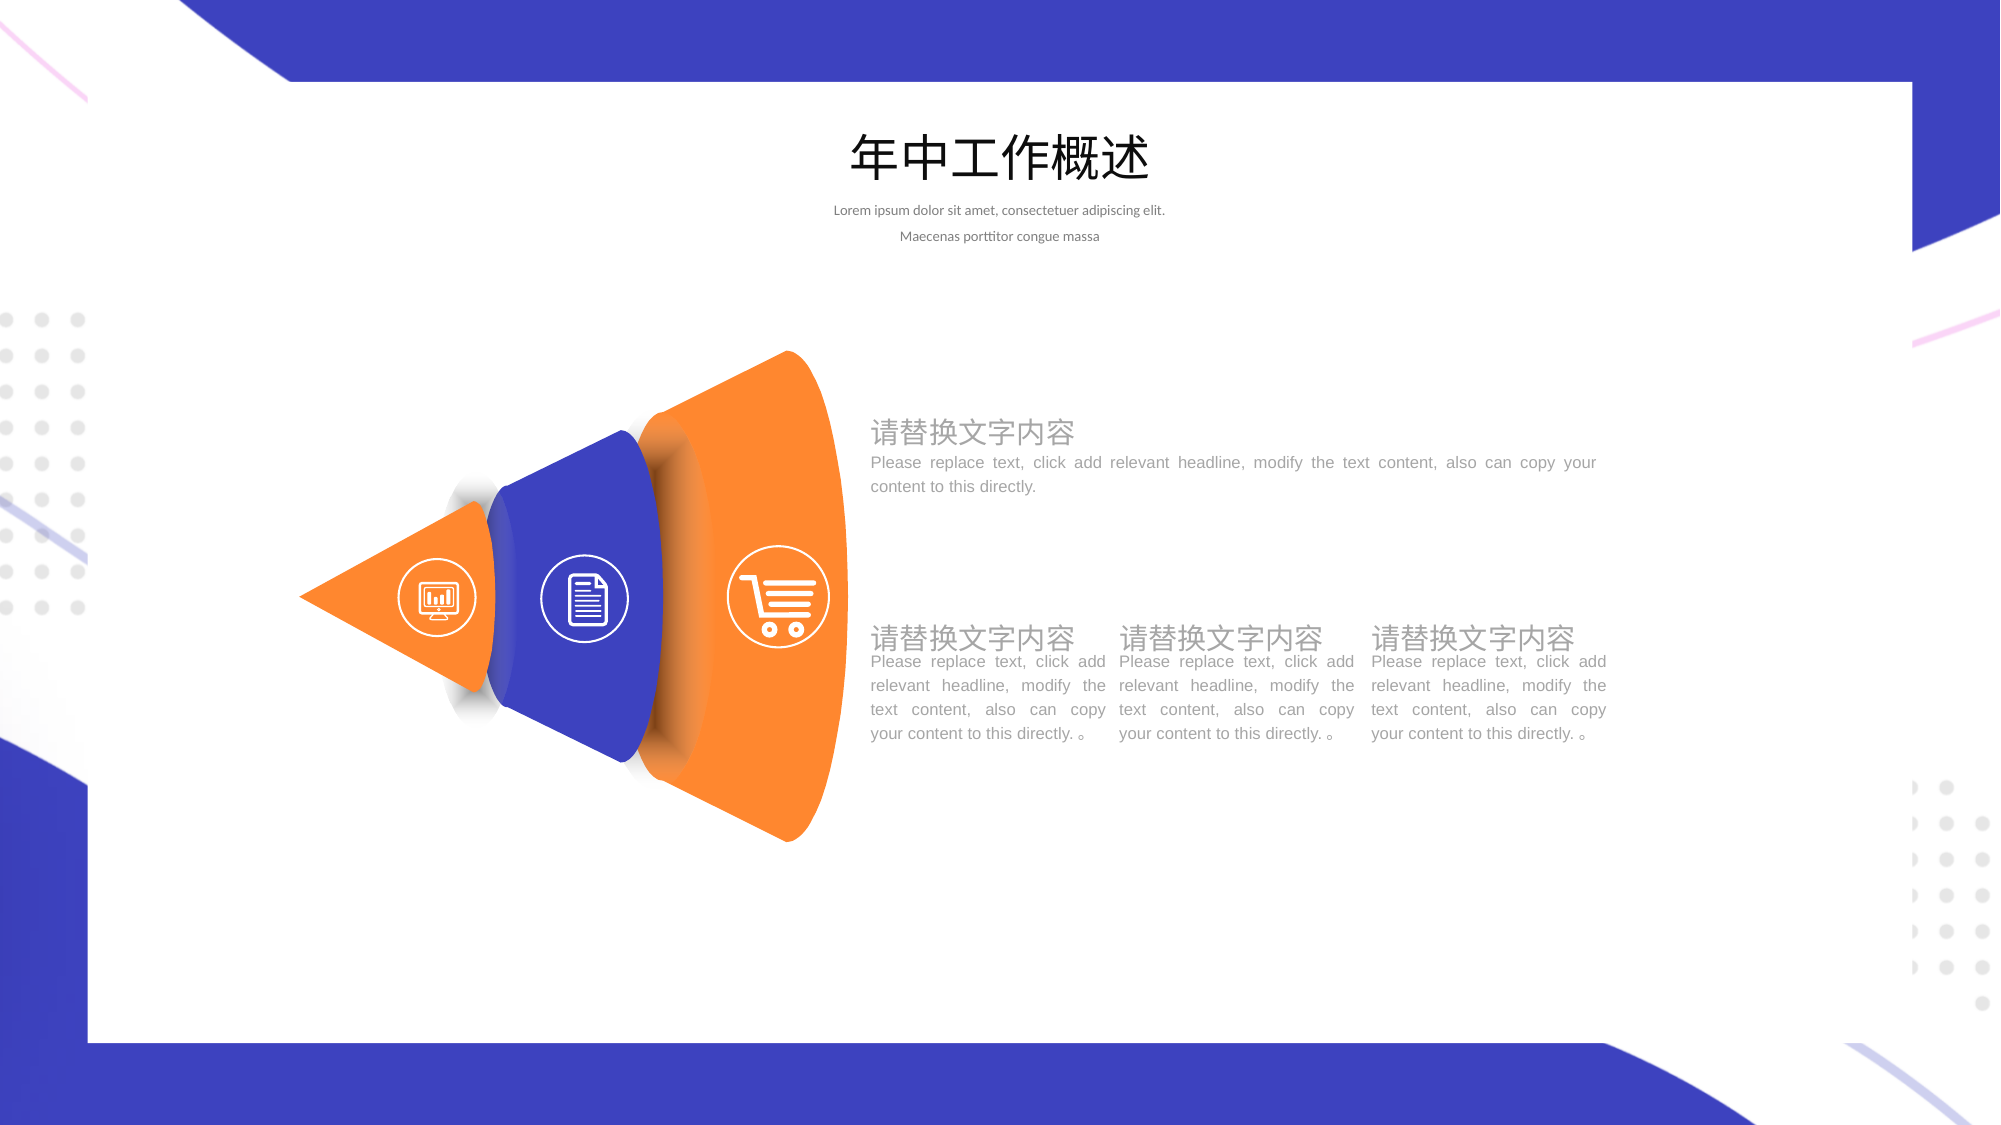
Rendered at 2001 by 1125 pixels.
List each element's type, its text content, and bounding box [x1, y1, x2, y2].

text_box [408, 480, 788, 718]
text_box Lorem ipsum dolor sit amet, consectetuer adipiscing elit. Maecenas porttitor congue massa [812, 185, 1187, 253]
text_box 请替换文字内容 [1371, 613, 1607, 646]
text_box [727, 546, 829, 648]
text_box Please replace text, click add relevant headline, modify the text content, also can copy your content to this directly. [870, 447, 1598, 496]
text_box Please replace text, click add relevant headline, modify the text content, also can copy your content to this directly.。 [870, 646, 1107, 743]
text_box 请替换文字内容 [1119, 613, 1355, 646]
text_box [541, 555, 628, 643]
text_box 请替换文字内容 [870, 407, 1107, 447]
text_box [398, 558, 476, 637]
picture [0, 0, 2000, 1125]
text_box [651, 774, 680, 783]
text_box Please replace text, click add relevant headline, modify the text content, also can copy your content to this directly.。 [1371, 646, 1607, 743]
text_box [647, 416, 680, 425]
text_box 年中工作概述 [835, 119, 1165, 185]
text_box [655, 350, 849, 843]
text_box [280, 490, 537, 709]
text_box Please replace text, click add relevant headline, modify the text content, also can copy your content to this directly.。 [1119, 646, 1355, 743]
text_box 请替换文字内容 [870, 613, 1107, 646]
